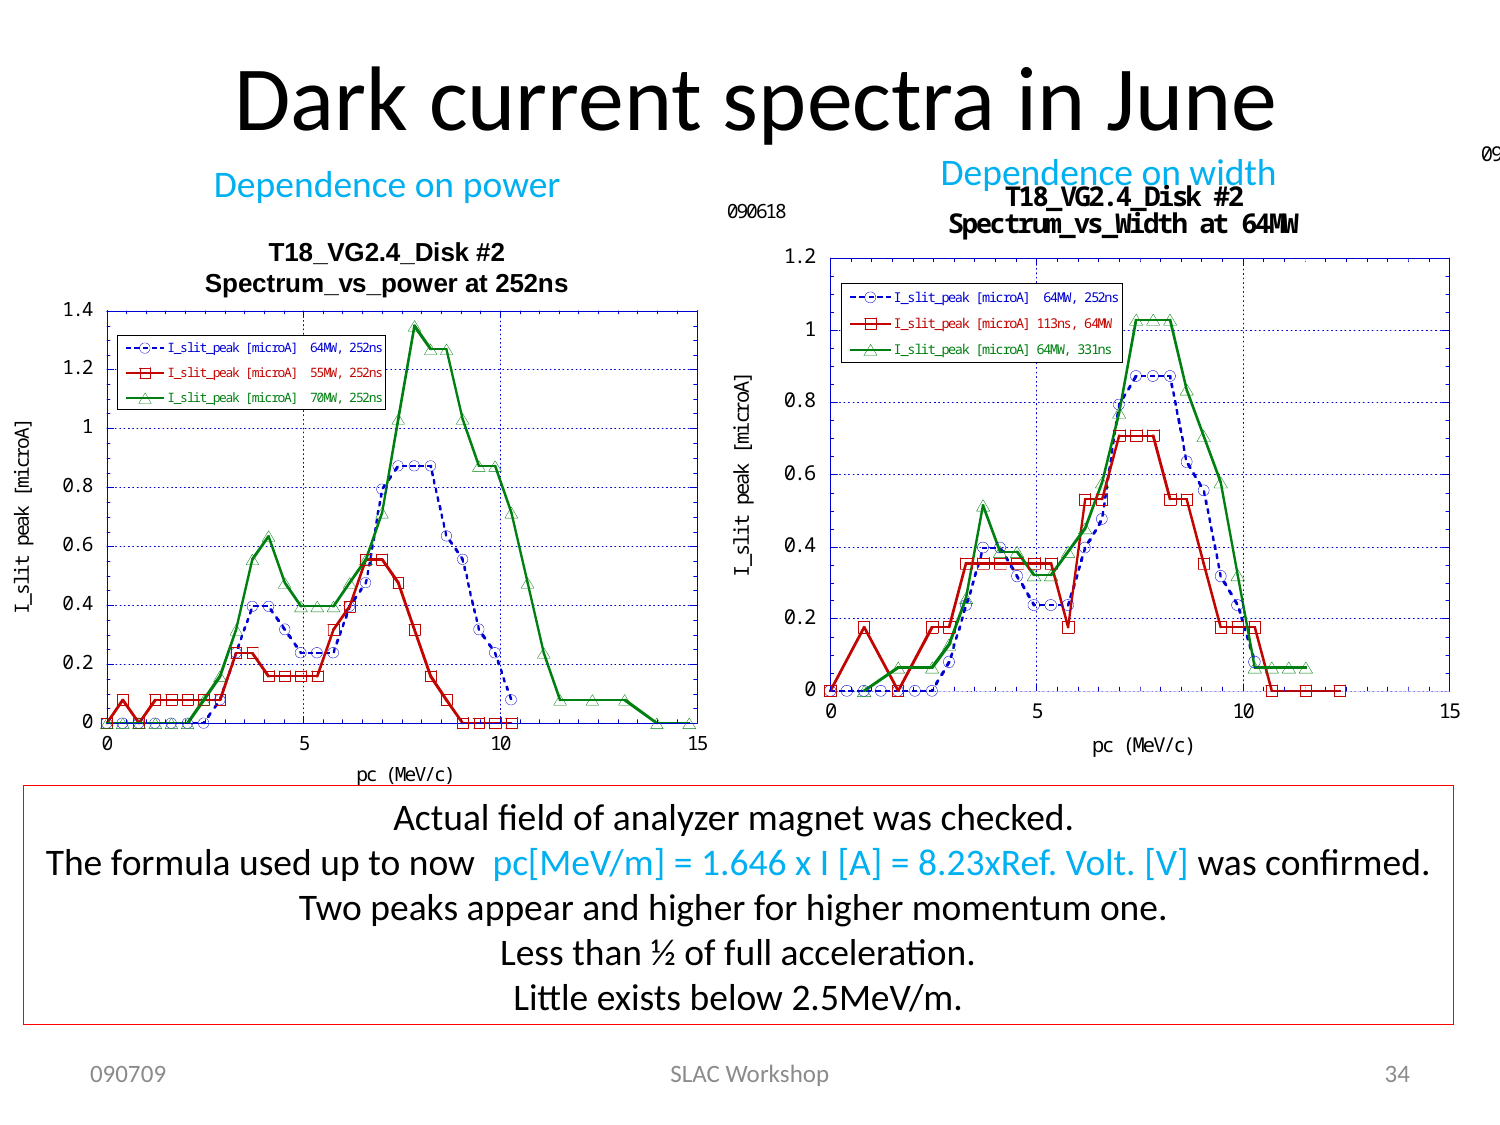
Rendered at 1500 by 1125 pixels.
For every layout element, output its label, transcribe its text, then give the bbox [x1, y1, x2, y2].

title Dark current spectra in June [82, 0, 1432, 185]
footer SLAC Workshop [512, 1042, 988, 1103]
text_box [644, 128, 1500, 778]
text_box Actual field of analyzer magnet was checked. The formula used up to now pc[MeV/m] = 1.646 x I [A] = 8.23xRef. Volt. [V] was confirmed. Two peaks appear and higher for higher momentum one. Less than ½ of full acceleration. Little exists below 2.5MeV/m. [23, 785, 1454, 1025]
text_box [0, 187, 816, 806]
slide_number 34 [1074, 1042, 1425, 1103]
text_box Dependence on power [199, 152, 610, 185]
slide_number 090709 [75, 1042, 425, 1103]
